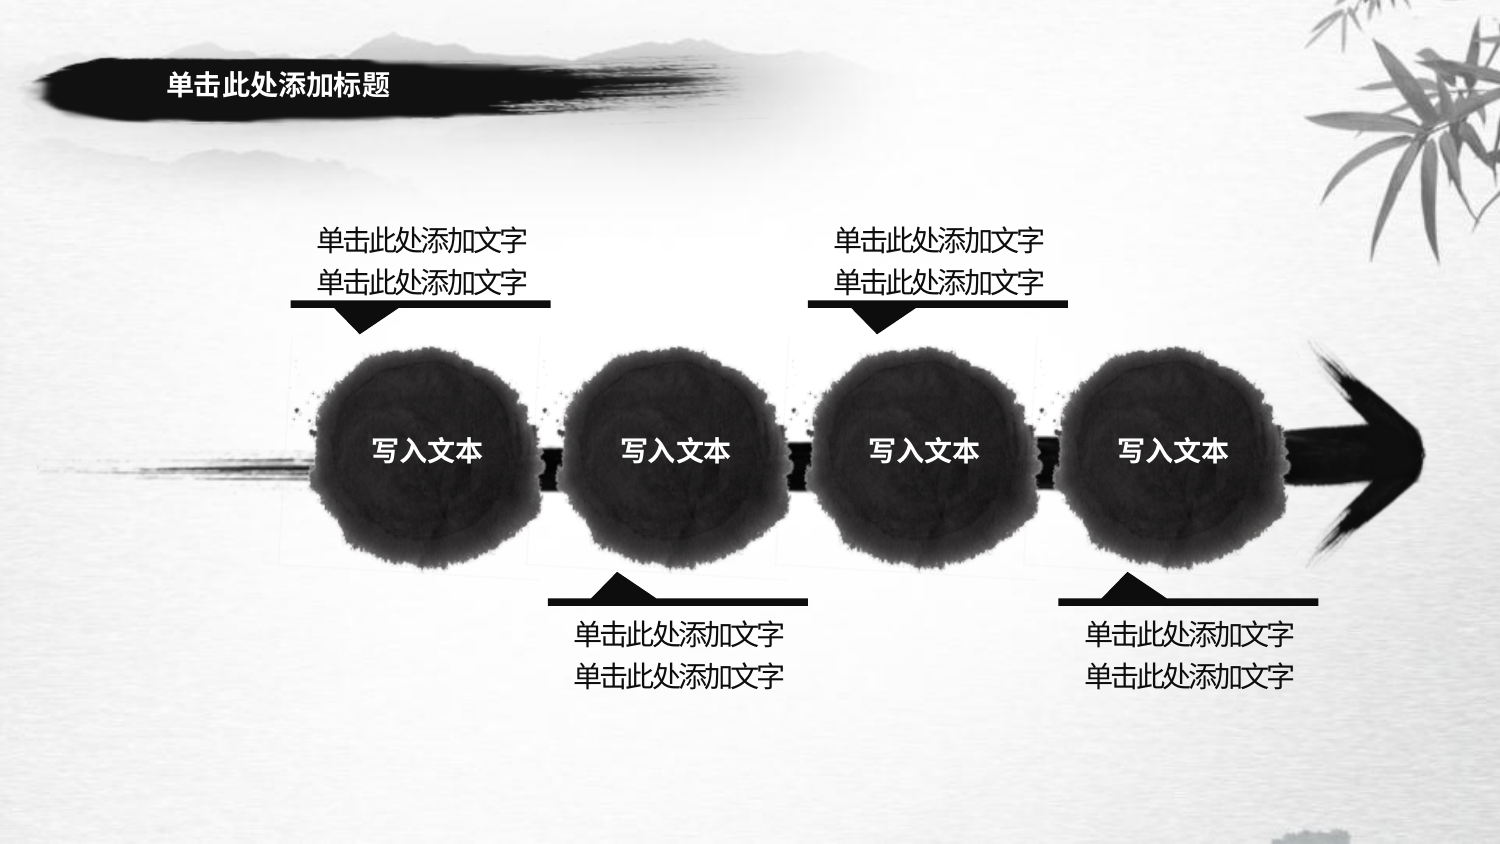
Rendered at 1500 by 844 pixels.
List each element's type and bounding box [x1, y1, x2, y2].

picture [0, 0, 1500, 844]
text_box [807, 208, 1068, 309]
text_box [1058, 598, 1319, 702]
text_box [795, 344, 1043, 573]
text_box [290, 208, 551, 309]
text_box [283, 344, 546, 573]
text_box [547, 598, 808, 702]
text_box [1043, 344, 1292, 573]
text_box [0, 16, 815, 134]
text_box [546, 344, 795, 573]
